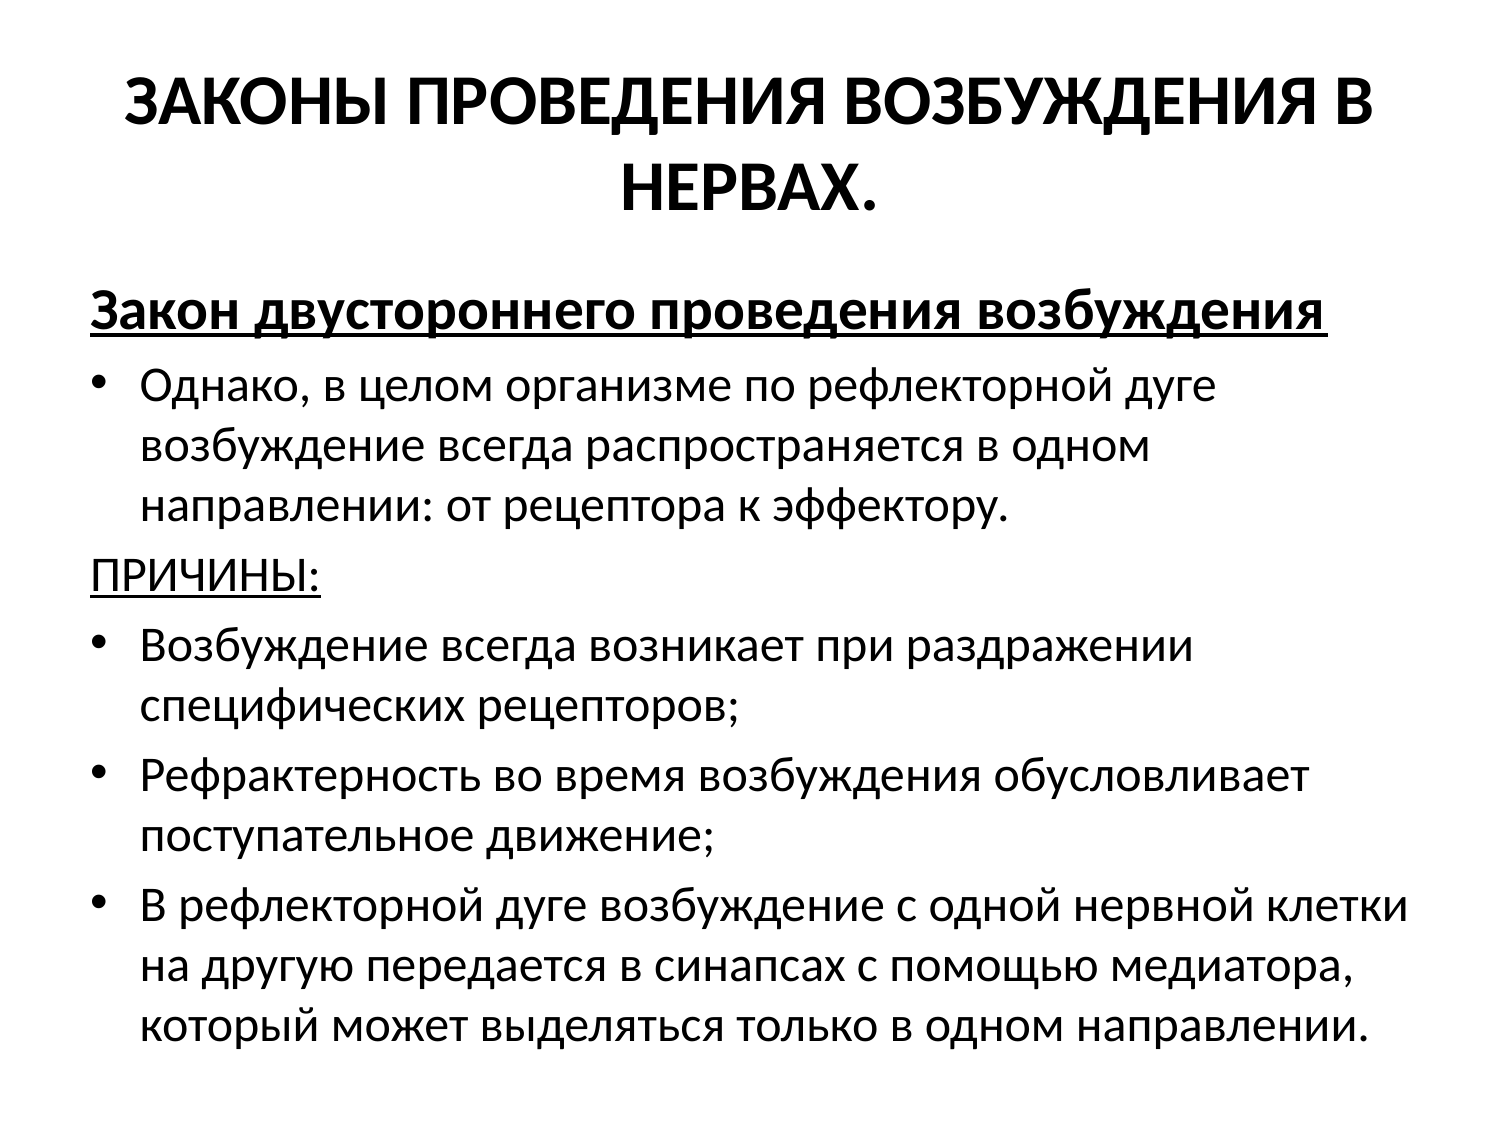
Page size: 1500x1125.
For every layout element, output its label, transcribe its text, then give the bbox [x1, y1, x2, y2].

title ЗАКОНЫ ПРОВЕДЕНИЯ ВОЗБУЖДЕНИЯ В НЕРВАХ. [75, 45, 1425, 233]
list Закон двустороннего проведения возбуждения Однако, в целом организме по рефлекторной дуге возбуждение всегда распространяется в одном направлении: от рецептора к эффектору. ПРИЧИНЫ: Возбуждение всегда возникает при раздражении специфических рецепторов; Рефрактерность во время возбуждения обусловливает поступательное движение; В рефлекторной дуге возбуждение с одной нервной клетки на другую передается в синапсах с помощью медиатора, который может выделяться только в одном направлении. [75, 262, 1425, 1125]
